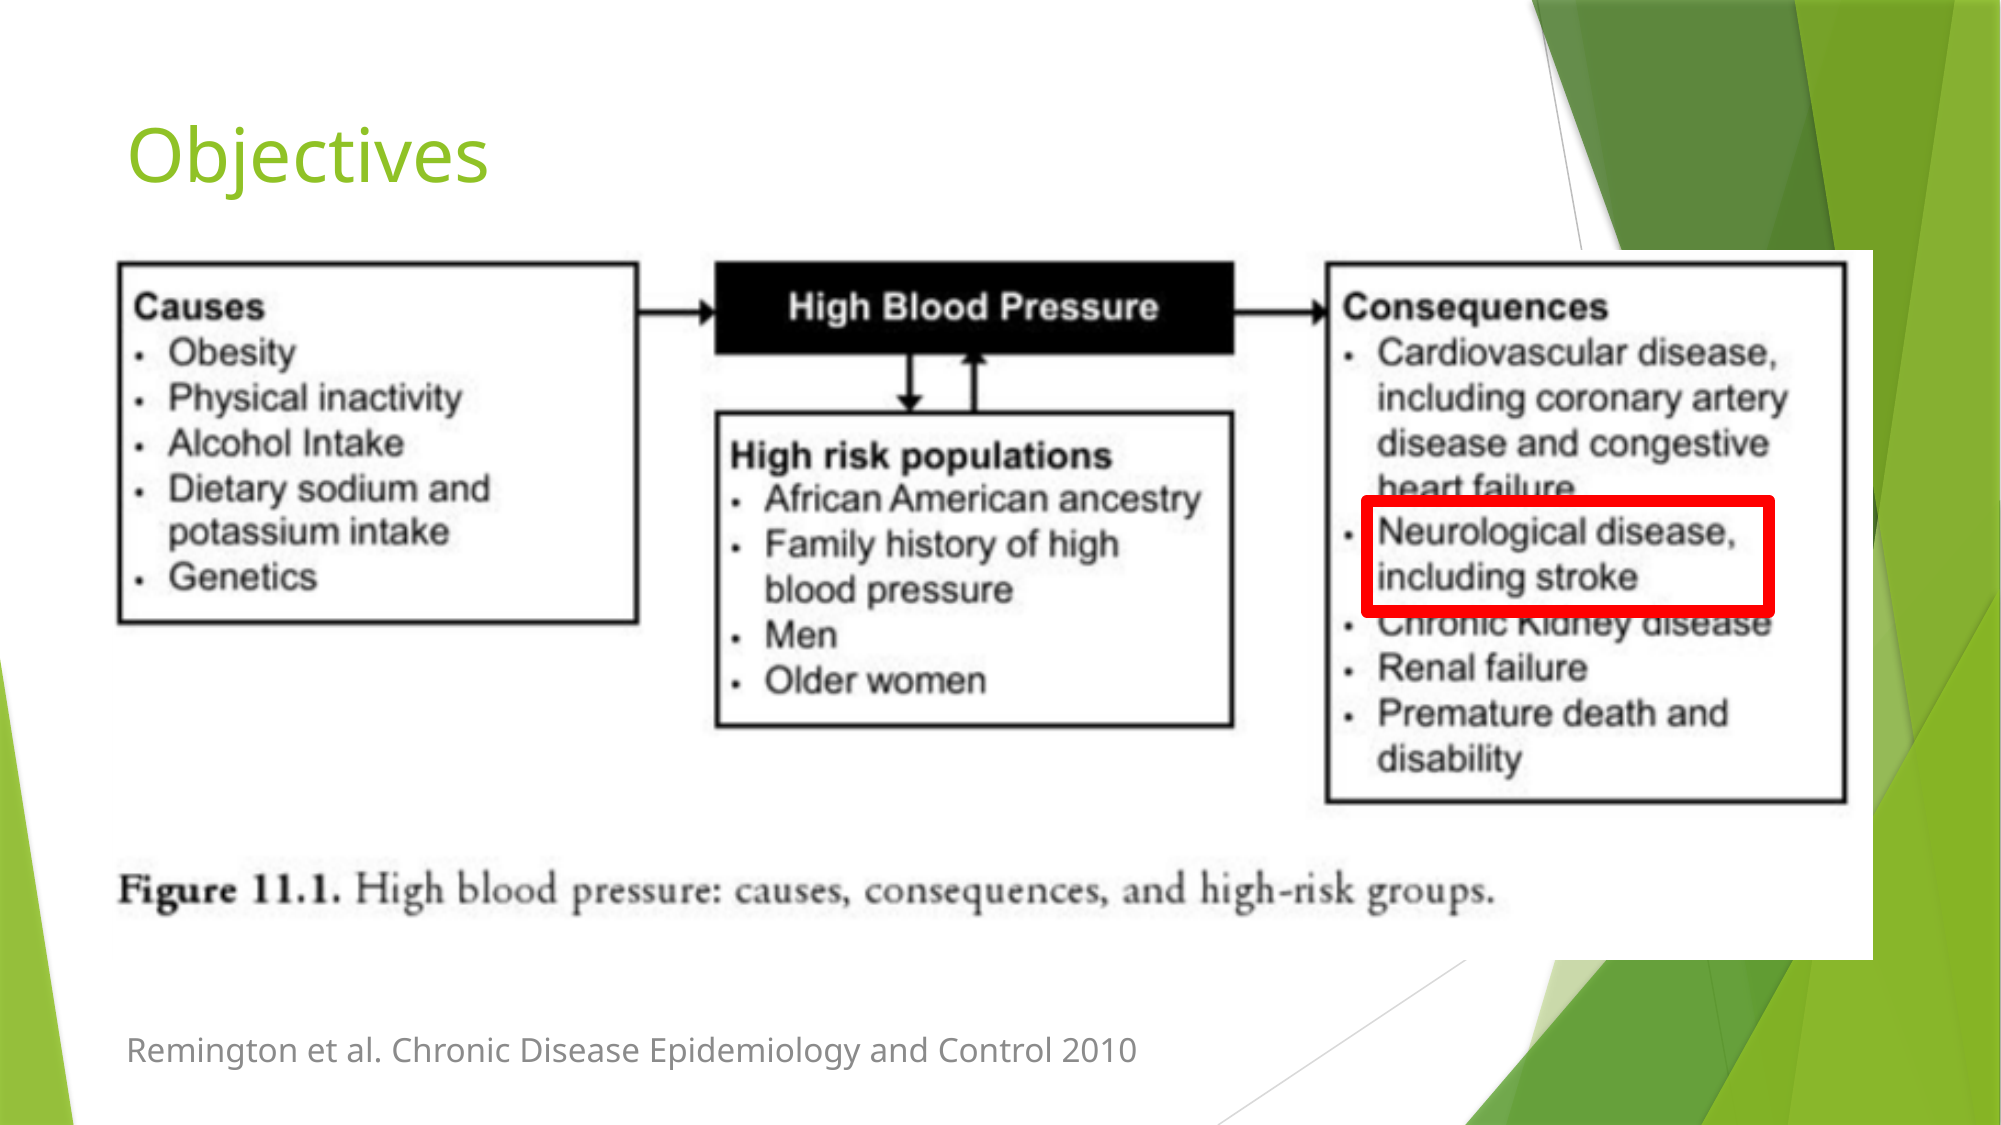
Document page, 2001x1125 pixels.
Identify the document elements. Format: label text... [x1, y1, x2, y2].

picture [110, 250, 1874, 960]
footer Remington et al. Chronic Disease Epidemiology and Control 2010 [111, 988, 1409, 1111]
title Objectives [111, 99, 1522, 248]
